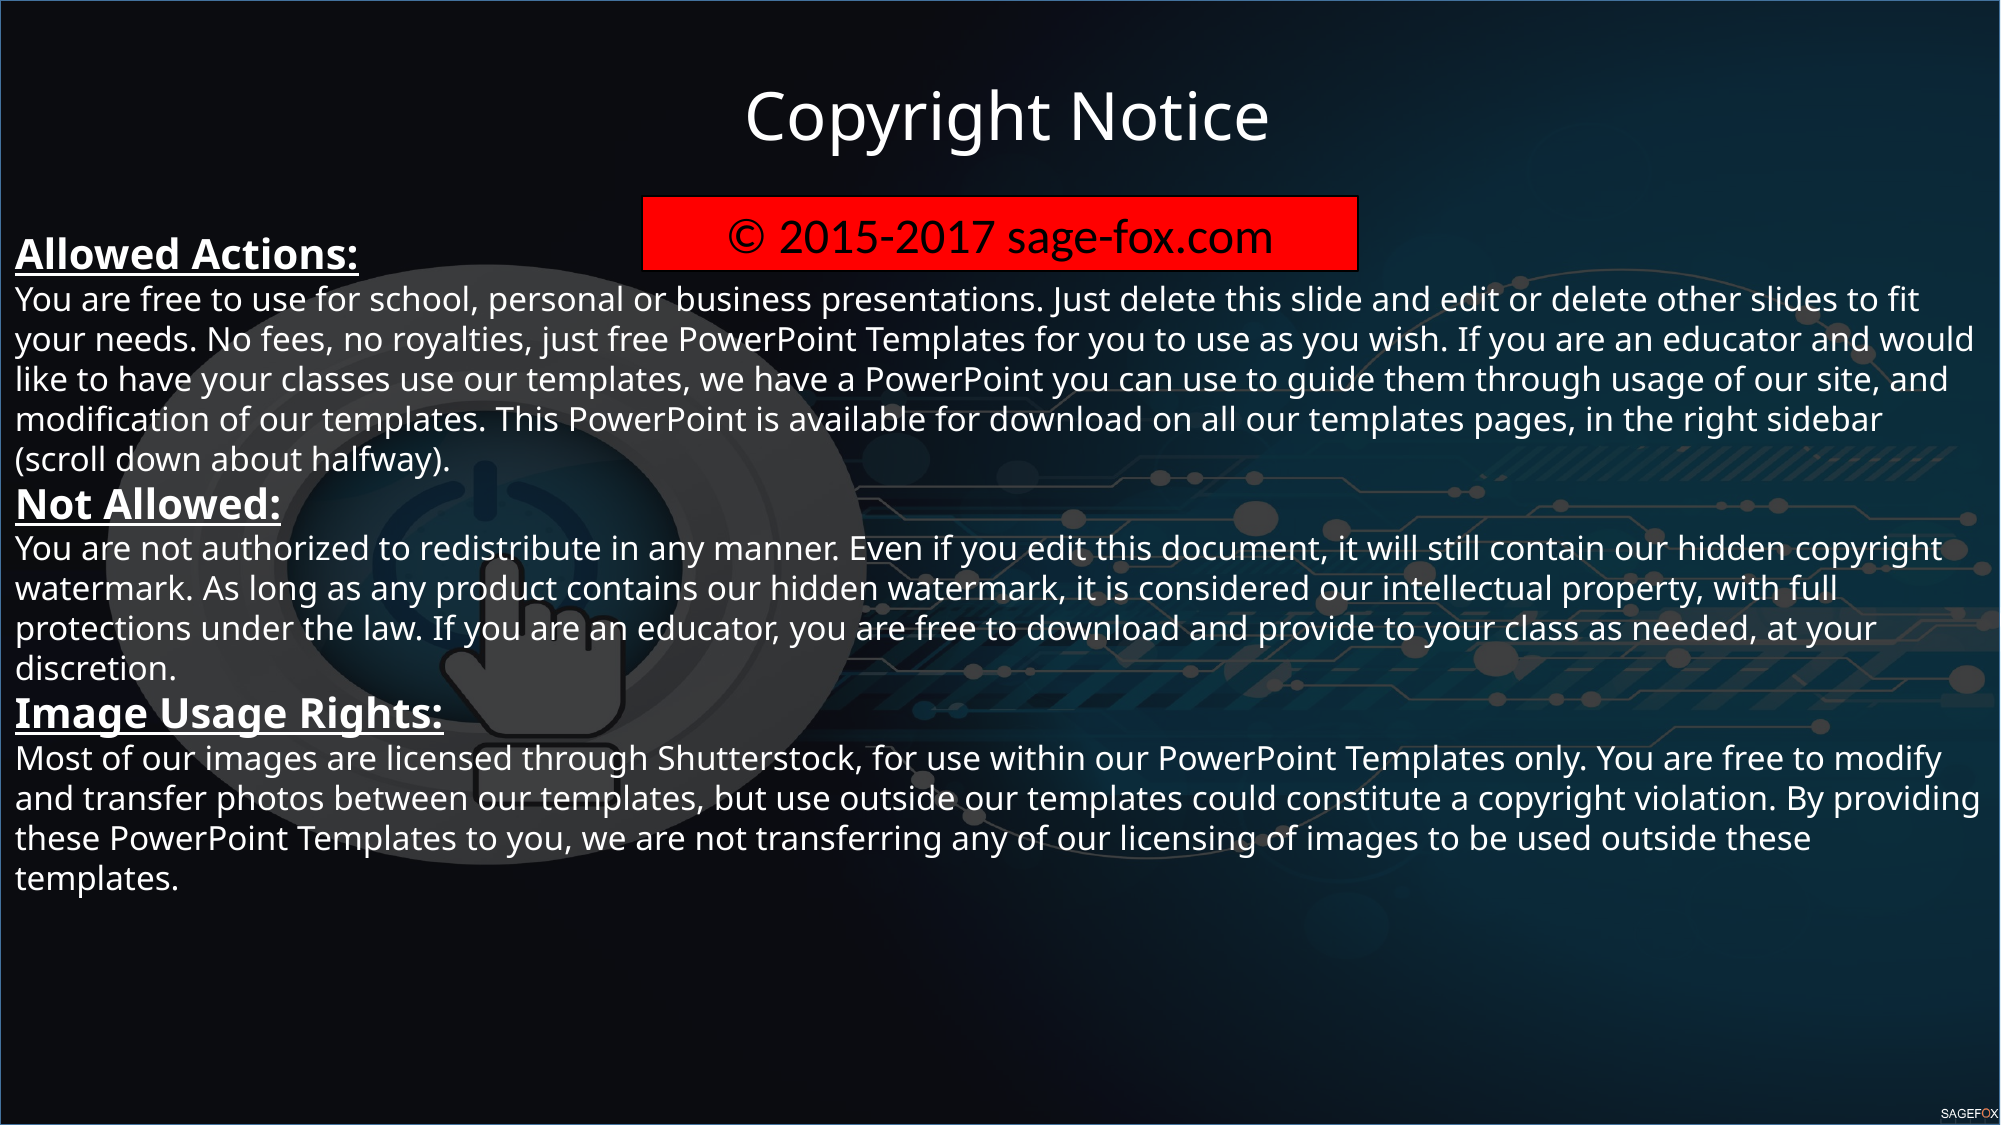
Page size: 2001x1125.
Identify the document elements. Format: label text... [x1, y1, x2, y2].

text_box Allowed Actions: You are free to use for school, personal or business presentations. Just delete this slide and edit or delete other slides to fit your needs. No fees, no royalties, just free PowerPoint Templates for you to use as you wish. If you are an educator and would like to have your classes use our templates, we have a PowerPoint you can use to guide them through usage of our site, and modification of our templates. This PowerPoint is available for download on all our templates pages, in the right sidebar (scroll down about halfway). Not Allowed: You are not authorized to redistribute in any manner. Even if you edit this document, it will still contain our hidden copyright watermark. As long as any product contains our hidden watermark, it is considered our intellectual property, with full protections under the law. If you are an educator, you are free to download and provide to your class as needed, at your discretion. Image Usage Rights: Most of our images are licensed through Shutterstock, for use within our PowerPoint Templates only. You are free to modify and transfer photos between our templates, but use outside our templates could constitute a copyright violation. By providing these PowerPoint Templates to you, we are not transferring any of our licensing of images to be used outside these templates. [0, 0, 2000, 1125]
text_box © 2015-2017 sage-fox.com [641, 196, 1358, 272]
title Copyright Notice [493, 60, 1524, 178]
